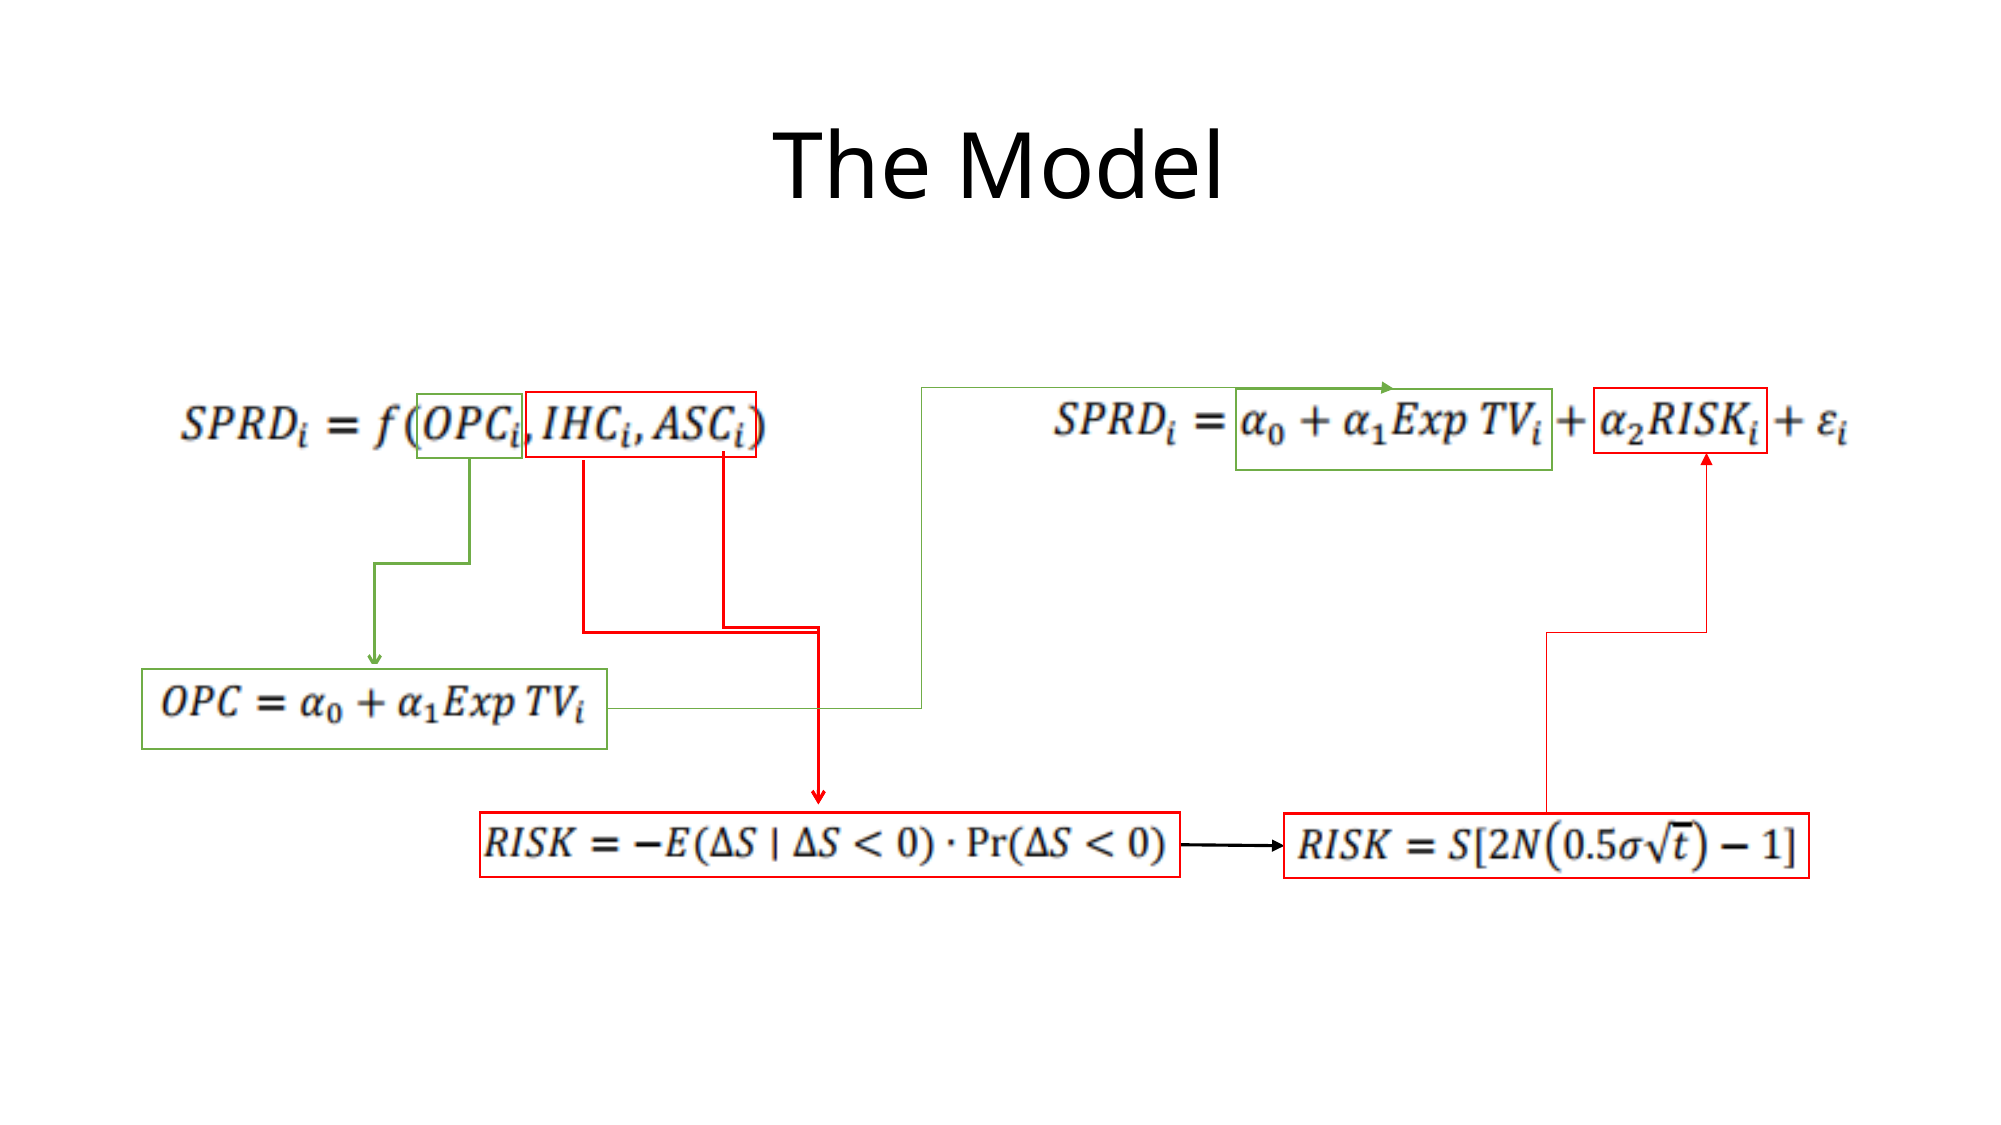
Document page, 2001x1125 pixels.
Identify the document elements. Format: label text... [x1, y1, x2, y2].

picture [174, 388, 607, 470]
picture [1284, 813, 1809, 891]
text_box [607, 388, 1394, 709]
text_box [1394, 464, 1553, 471]
picture [137, 664, 528, 746]
text_box [141, 746, 528, 750]
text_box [316, 515, 528, 611]
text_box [594, 580, 607, 676]
picture [456, 804, 1180, 886]
title The Model [137, 59, 1863, 278]
picture [1035, 382, 1863, 464]
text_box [1446, 553, 1807, 714]
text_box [528, 514, 873, 750]
